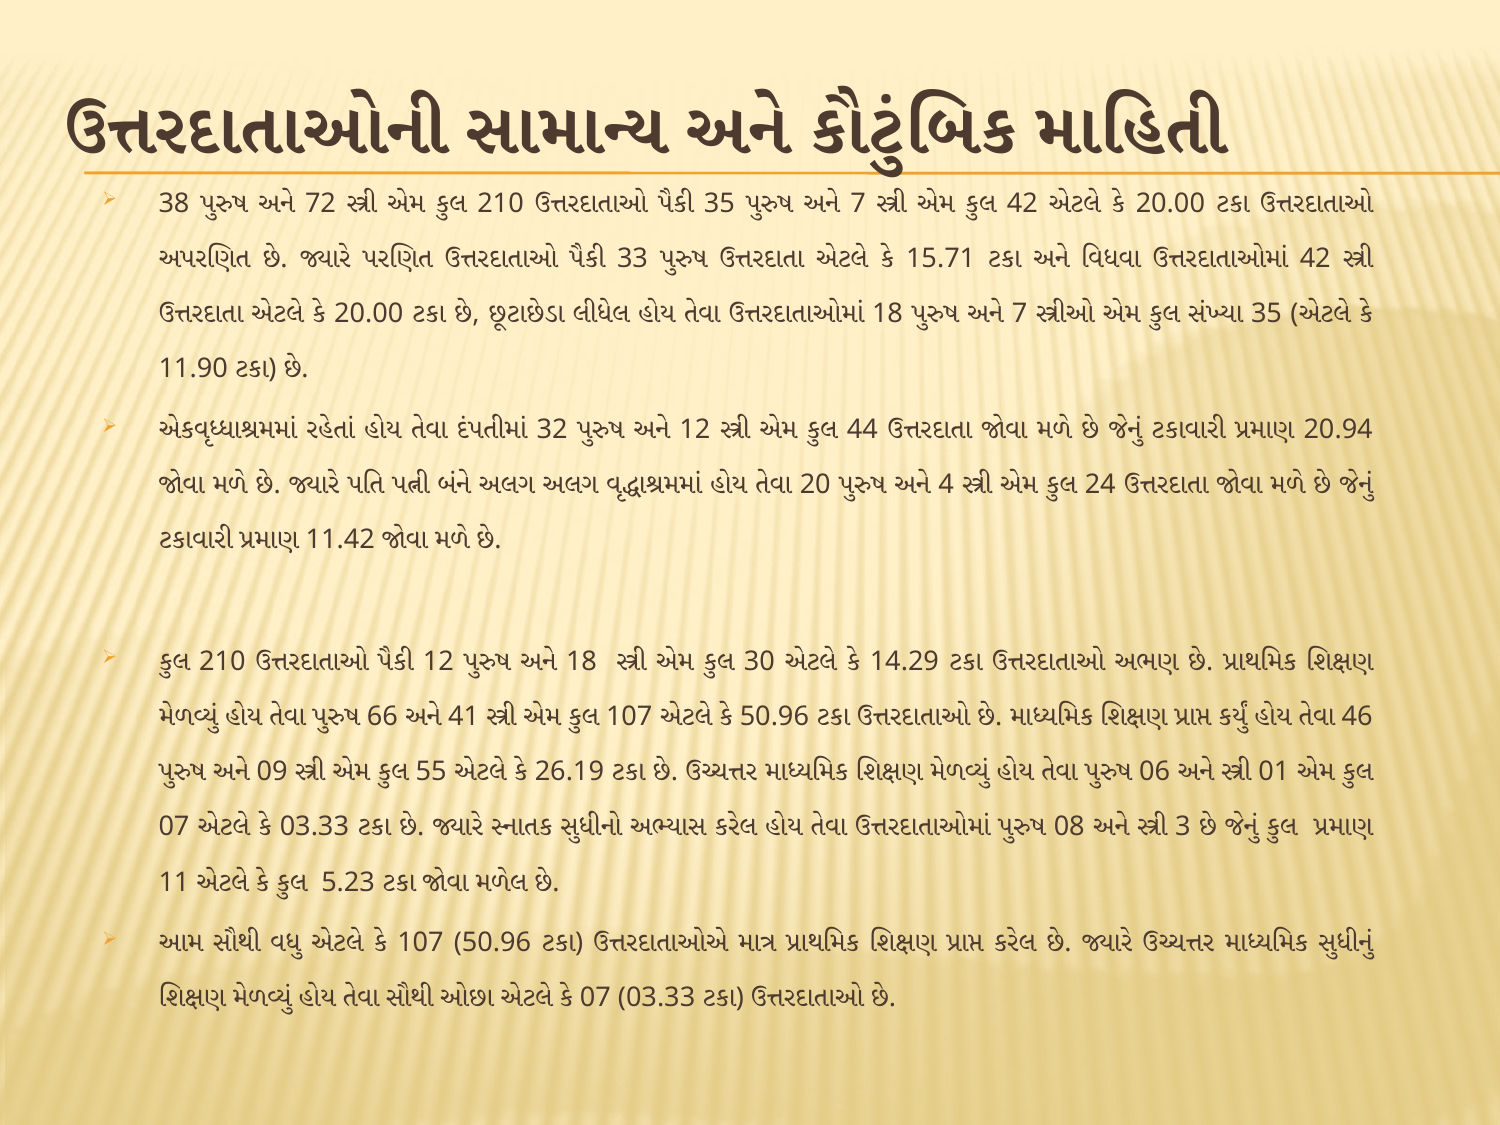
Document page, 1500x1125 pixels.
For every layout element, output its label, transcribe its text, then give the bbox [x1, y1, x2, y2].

title ઉત્તરદાતાઓની સામાન્ય અને કૌટુંબિક માહિતી [50, 75, 1475, 175]
list 38 પુરુષ અને 72 સ્ત્રી એમ કુલ 210 ઉત્તરદાતાઓ પૈકી 35 પુરુષ અને 7 સ્ત્રી એમ કુલ 42 એટલે કે 20.00 ટકા ઉત્તરદાતાઓ અપરણિત છે. જ્યારે પરણિત ઉત્તરદાતાઓ પૈકી 33 પુરુષ ઉત્તરદાતા એટલે કે 15.71 ટકા અને વિધવા ઉત્તરદાતાઓમાં 42 સ્ત્રી ઉત્તરદાતા એટલે કે 20.00 ટકા છે, છૂટાછેડા લીધેલ હોય તેવા ઉત્તરદાતાઓમાં 18 પુરુષ અને 7 સ્ત્રીઓ એમ કુલ સંખ્યા 35 (એટલે કે 11.90 ટકા) છે. એકવૃધ્ધાશ્રમમાં રહેતાં હોય તેવા દંપતીમાં 32 પુરુષ અને 12 સ્ત્રી એમ કુલ 44 ઉત્તરદાતા જોવા મળે છે જેનું ટકાવારી પ્રમાણ 20.94 જોવા મળે છે. જ્યારે પતિ પત્ની બંને અલગ અલગ વૃદ્ધાશ્રમમાં હોય તેવા 20 પુરુષ અને 4 સ્ત્રી એમ કુલ 24 ઉત્તરદાતા જોવા મળે છે જેનું ટકાવારી પ્રમાણ 11.42 જોવા મળે છે. કુલ 210 ઉત્તરદાતાઓ પૈકી 12 પુરુષ અને 18 સ્ત્રી એમ કુલ 30 એટલે કે 14.29 ટકા ઉત્તરદાતાઓ અભણ છે. પ્રાથમિક શિક્ષણ મેળવ્યું હોય તેવા પુરુષ 66 અને 41 સ્ત્રી એમ કુલ 107 એટલે કે 50.96 ટકા ઉત્તરદાતાઓ છે. માધ્યમિક શિક્ષણ પ્રાપ્ત કર્યું હોય તેવા 46 પુરુષ અને 09 સ્ત્રી એમ કુલ 55 એટલે કે 26.19 ટકા છે. ઉચ્ચત્તર માધ્યમિક શિક્ષણ મેળવ્યું હોય તેવા પુરુષ 06 અને સ્ત્રી 01 એમ કુલ 07 એટલે કે 03.33 ટકા છે. જ્યારે સ્નાતક સુધીનો અભ્યાસ કરેલ હોય તેવા ઉત્તરદાતાઓમાં પુરુષ 08 અને સ્ત્રી 3 છે જેનું કુલ પ્રમાણ 11 એટલે કે કુલ 5.23 ટકા જોવા મળેલ છે. આમ સૌથી વધુ એટલે કે 107 (50.96 ટકા) ઉત્તરદાતાઓએ માત્ર પ્રાથમિક શિક્ષણ પ્રાપ્ત કરેલ છે. જ્યારે ઉચ્ચત્તર માધ્યમિક સુધીનું શિક્ષણ મેળવ્યું હોય તેવા સૌથી ઓછા એટલે કે 07 (03.33 ટકા) ઉત્તરદાતાઓ છે. [87, 175, 1388, 950]
